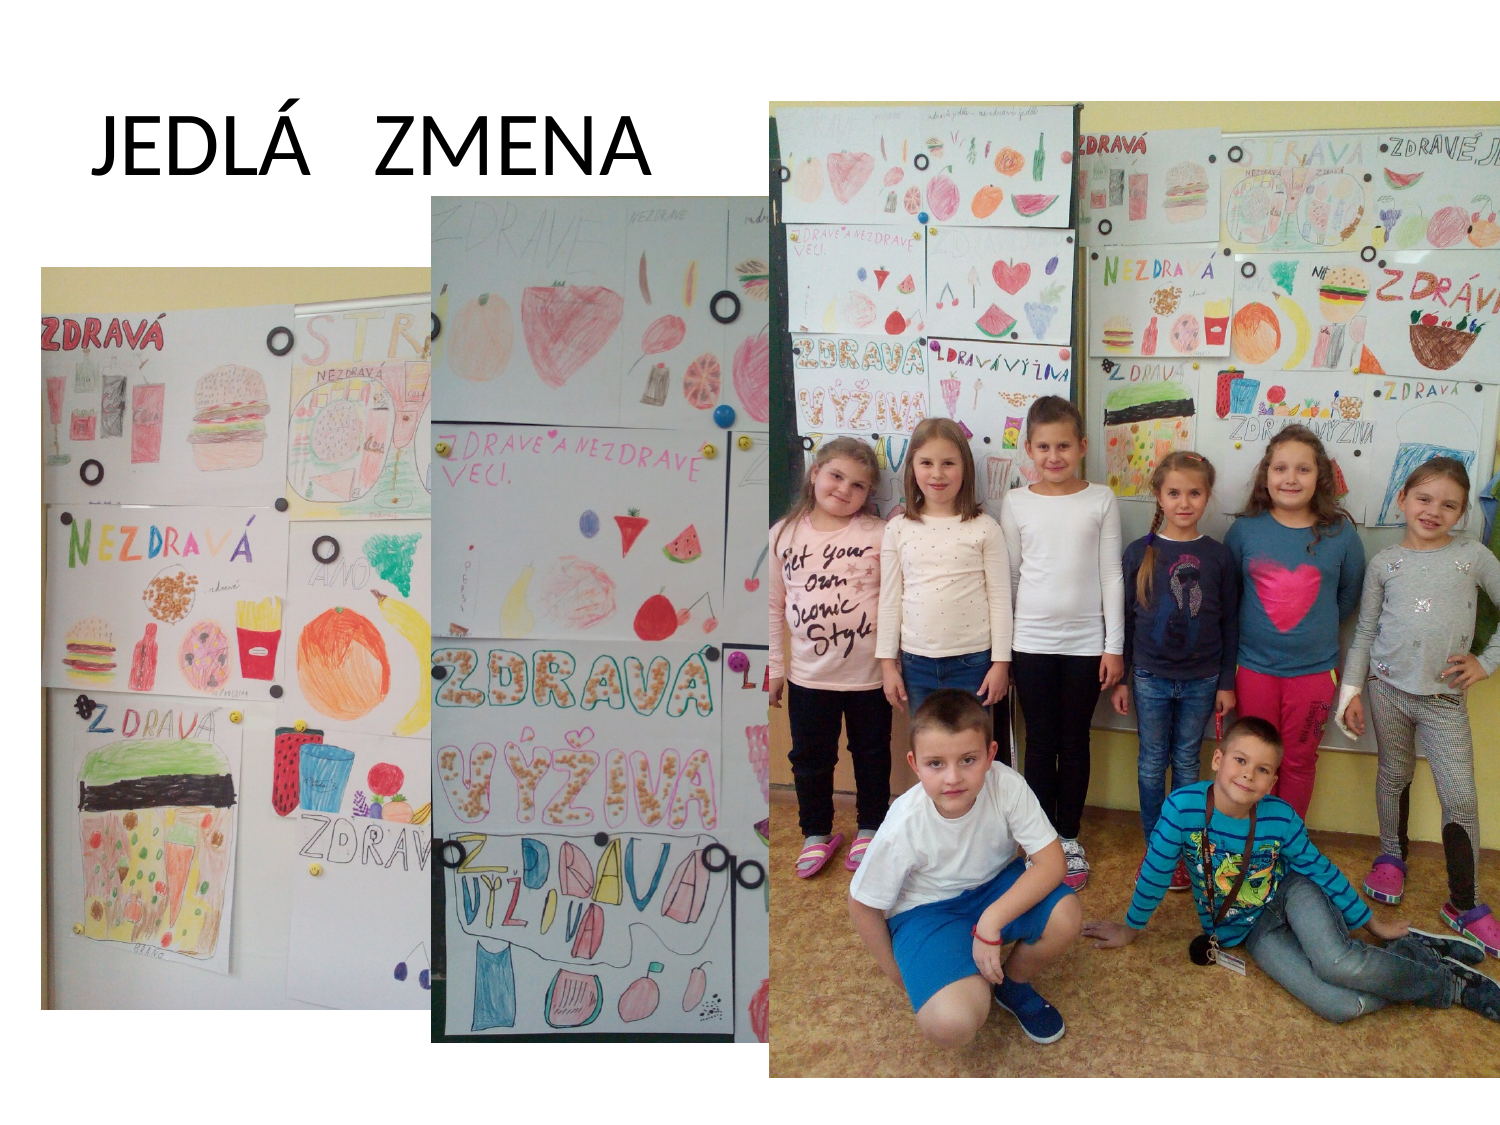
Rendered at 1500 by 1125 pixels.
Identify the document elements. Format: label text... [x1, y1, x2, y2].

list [41, 266, 425, 1010]
title JEDLÁ ZMENA [75, 45, 1425, 233]
picture [430, 101, 1500, 1078]
